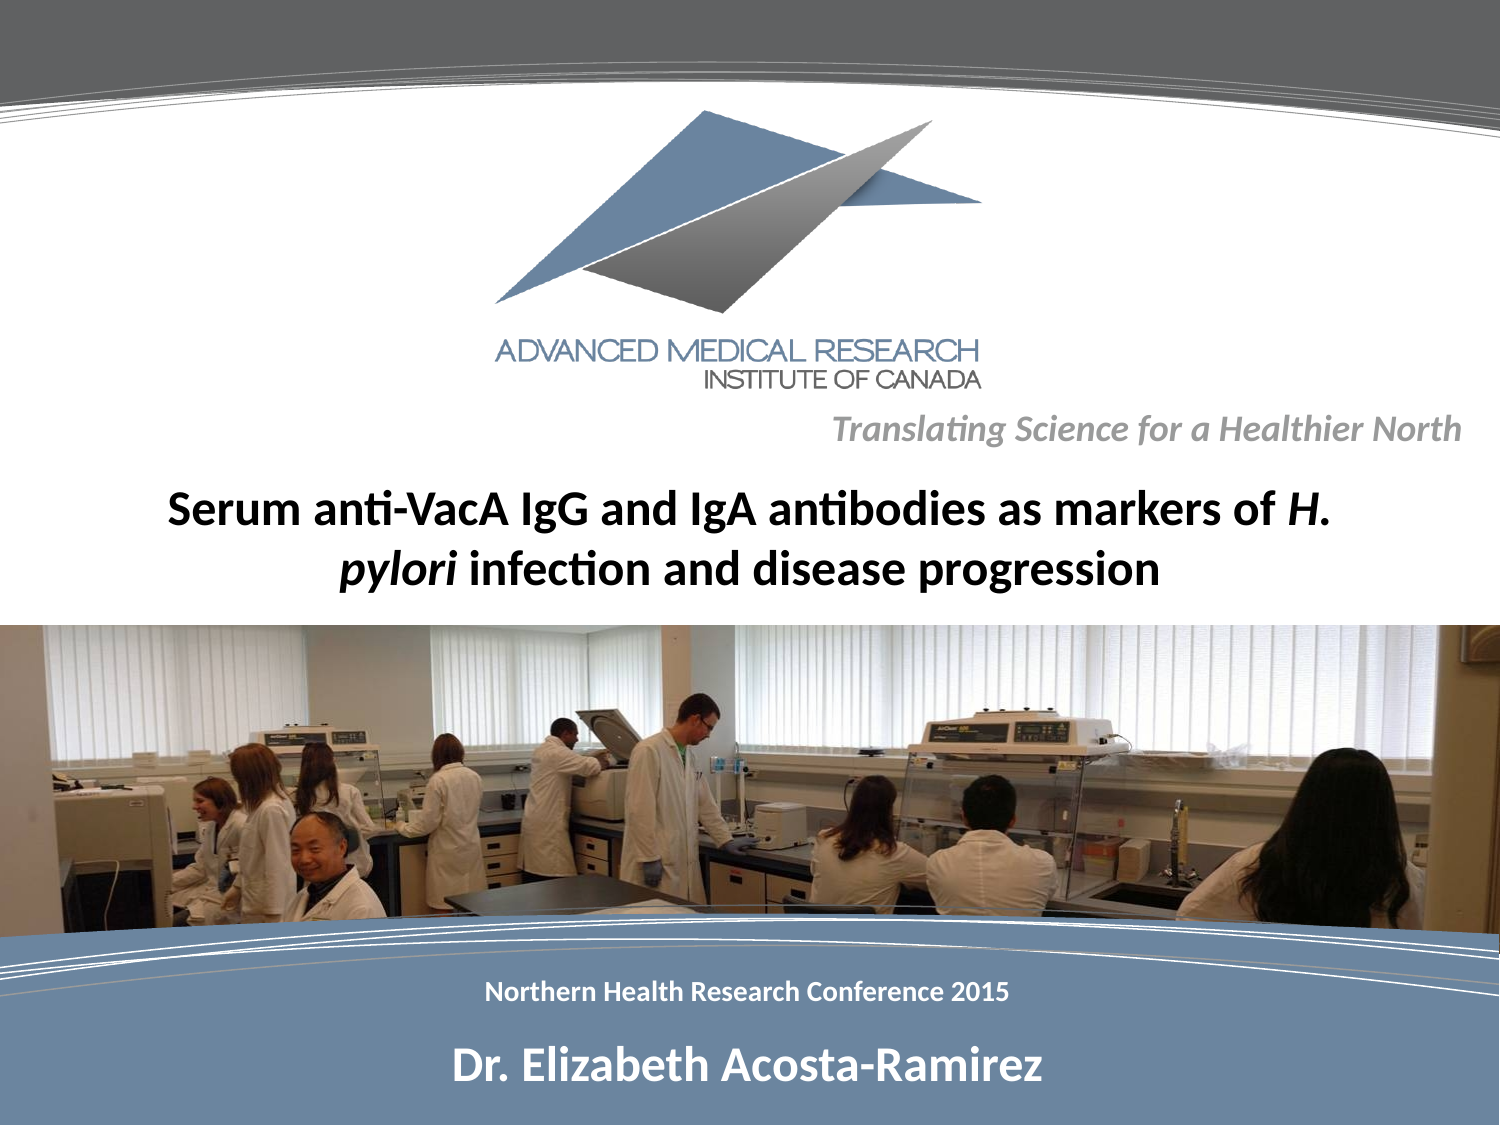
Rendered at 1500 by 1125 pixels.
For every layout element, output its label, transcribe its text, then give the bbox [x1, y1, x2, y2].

text_box Serum anti-VacA IgG and IgA antibodies as markers of H. pylori infection and disease progression [822, 467, 1412, 603]
text_box Translating Science for a Healthier North [822, 397, 1500, 457]
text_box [681, 0, 819, 107]
picture [0, 625, 1500, 879]
picture [492, 108, 1003, 398]
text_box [681, 407, 819, 819]
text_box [0, 879, 1500, 1125]
text_box Serum anti-VacA IgG and IgA antibodies as markers of H. pylori infection and disease progression [88, 467, 675, 603]
